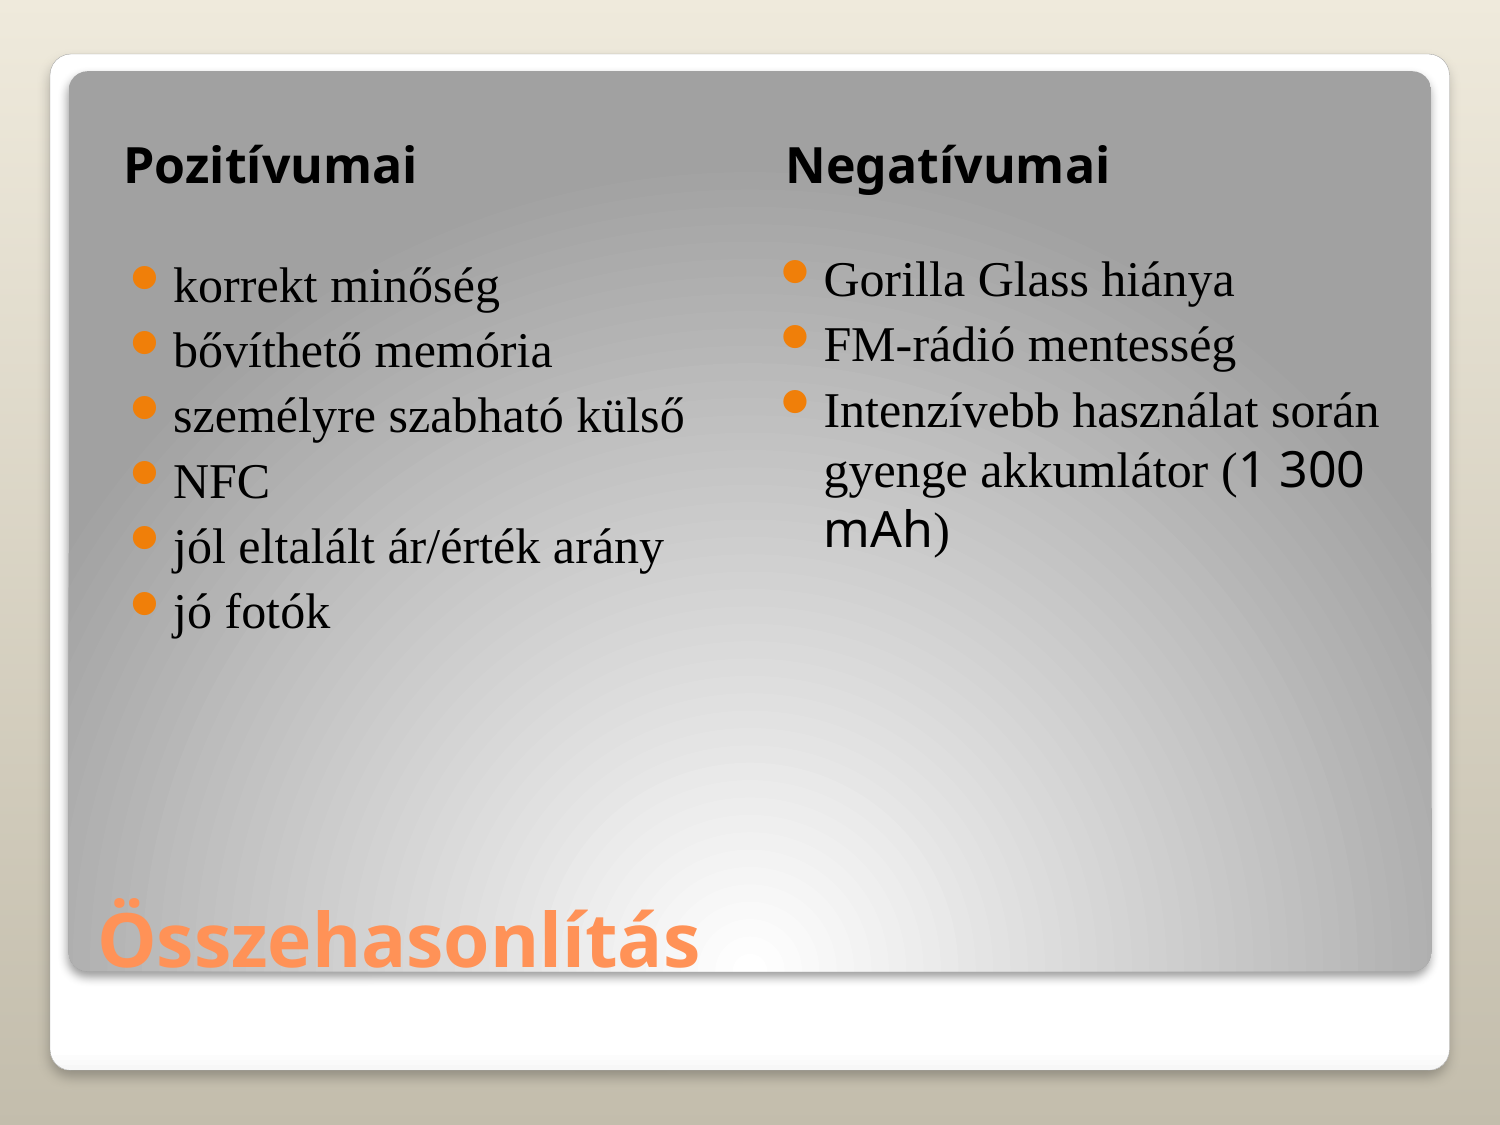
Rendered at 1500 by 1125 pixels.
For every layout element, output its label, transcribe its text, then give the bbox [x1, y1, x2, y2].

list korrekt minőség bővíthető memória személyre szabható külső NFC jól eltalált ár/érték arány jó fotók [99, 237, 745, 810]
list Negatívumai [763, 95, 1409, 225]
title Összehasonlítás [82, 817, 1425, 990]
list Gorilla Glass hiánya FM-rádió mentesség Intenzívebb használat során gyenge akkumlátor (1 300 mAh) [750, 231, 1431, 805]
list Pozitívumai [99, 95, 745, 225]
